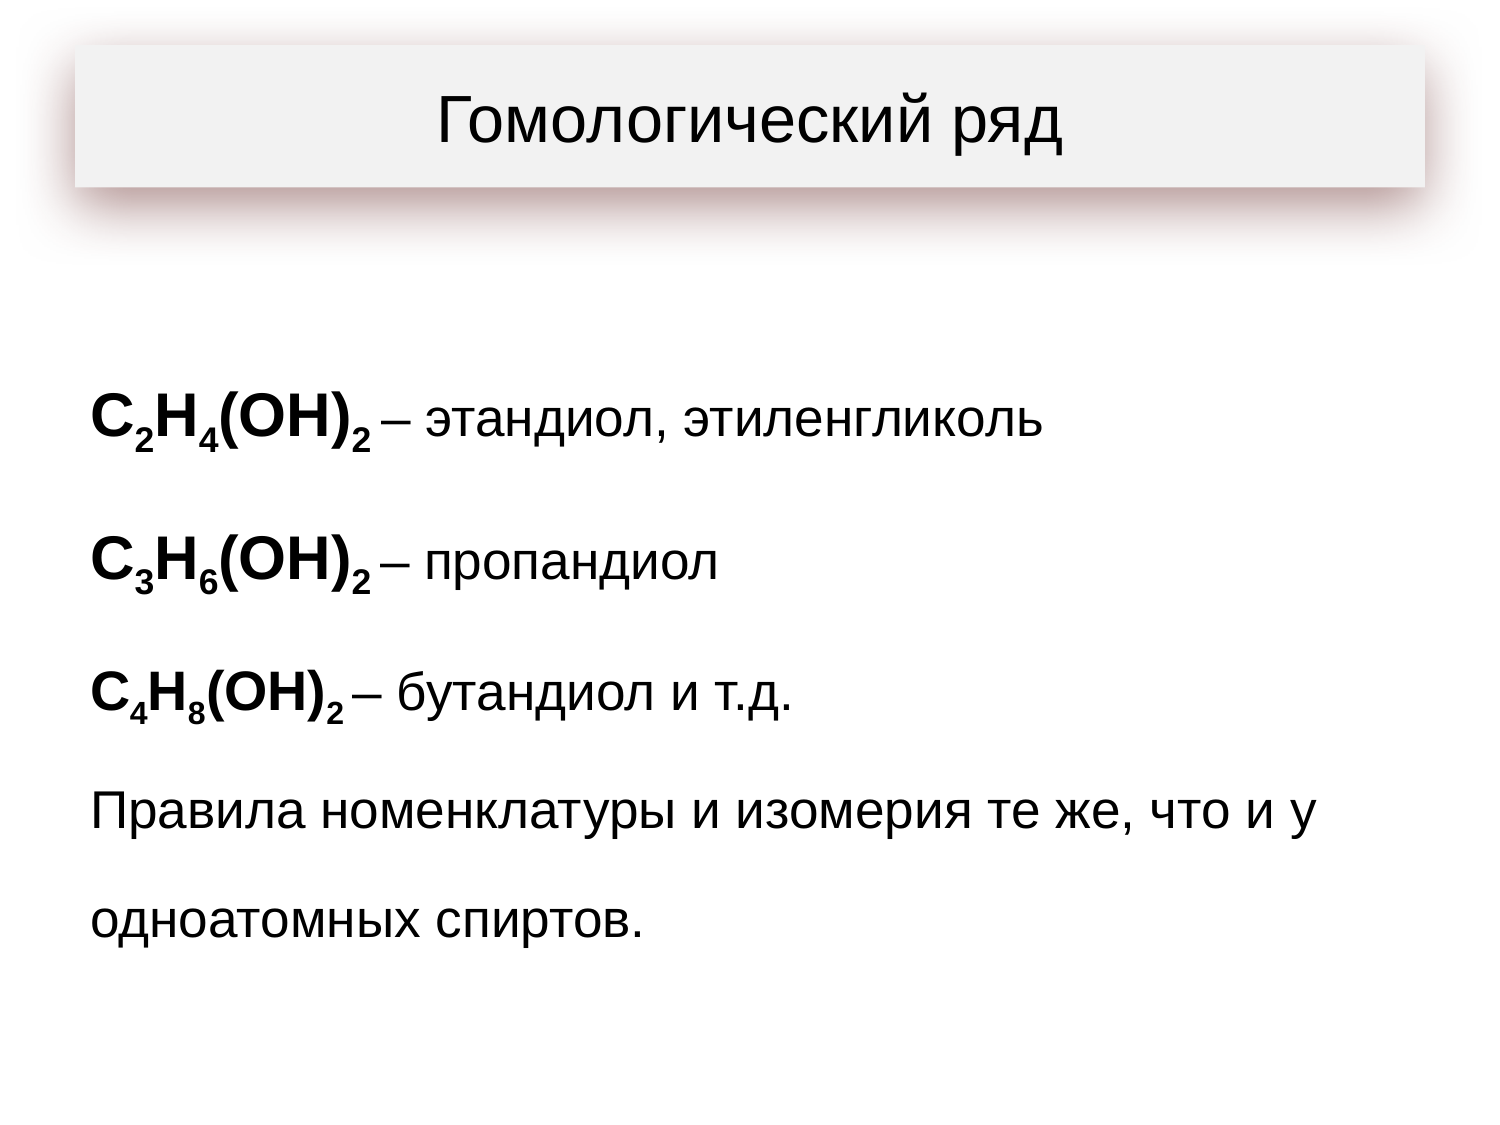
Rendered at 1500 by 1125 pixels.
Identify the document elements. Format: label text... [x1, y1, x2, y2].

text_box [93, 738, 1444, 1086]
list С2Н4(ОН)2 – этандиол, этиленгликоль С3Н6(ОН)2 – пропандиол С4Н8(ОН)2 – бутандиол и т.д. Правила номенклатуры и изомерия те же, что и у одноатомных спиртов. [75, 262, 1425, 961]
text_box [105, 726, 1456, 1074]
title Гомологический ряд [75, 45, 1425, 188]
